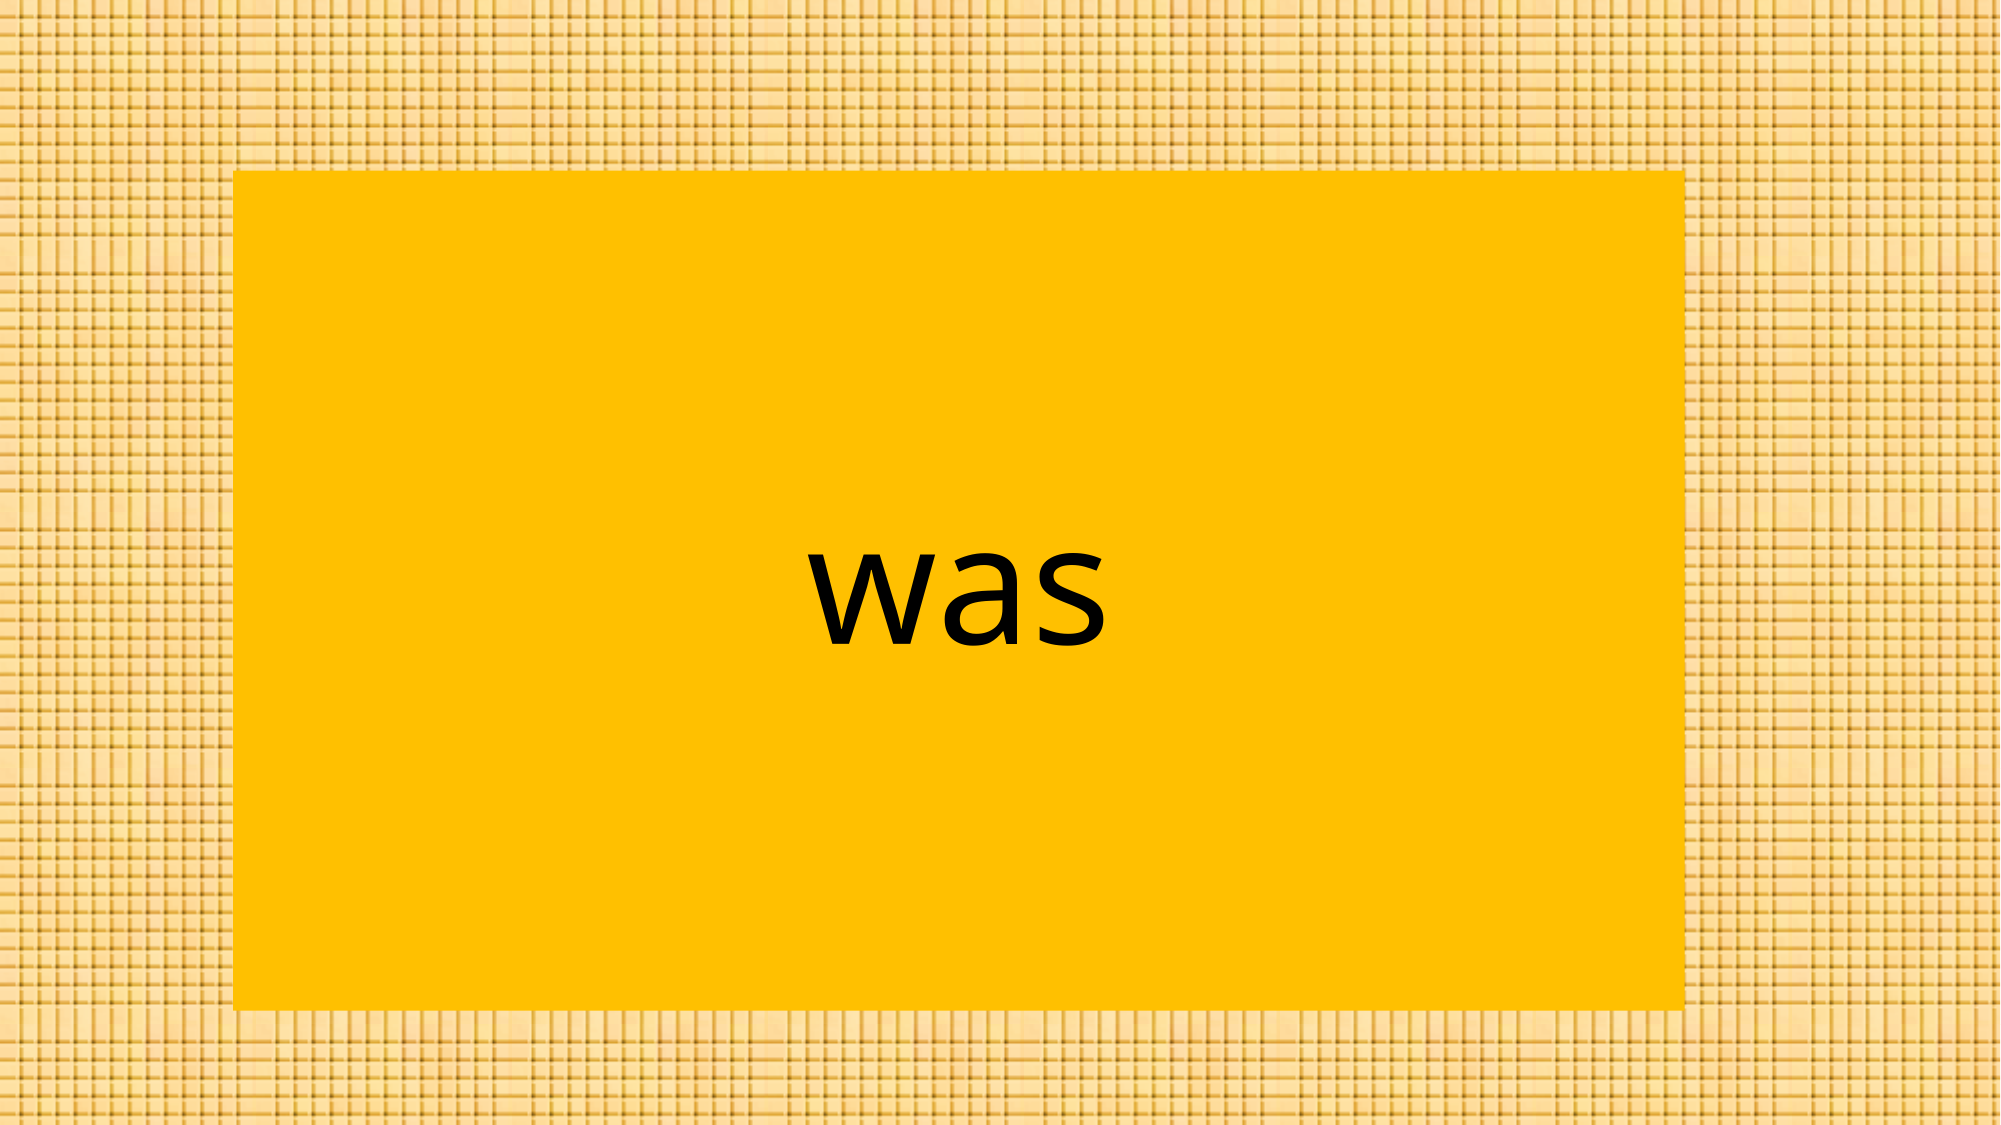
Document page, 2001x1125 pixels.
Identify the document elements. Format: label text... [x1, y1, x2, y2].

text_box was [233, 170, 1685, 1011]
picture [0, 0, 2001, 1125]
